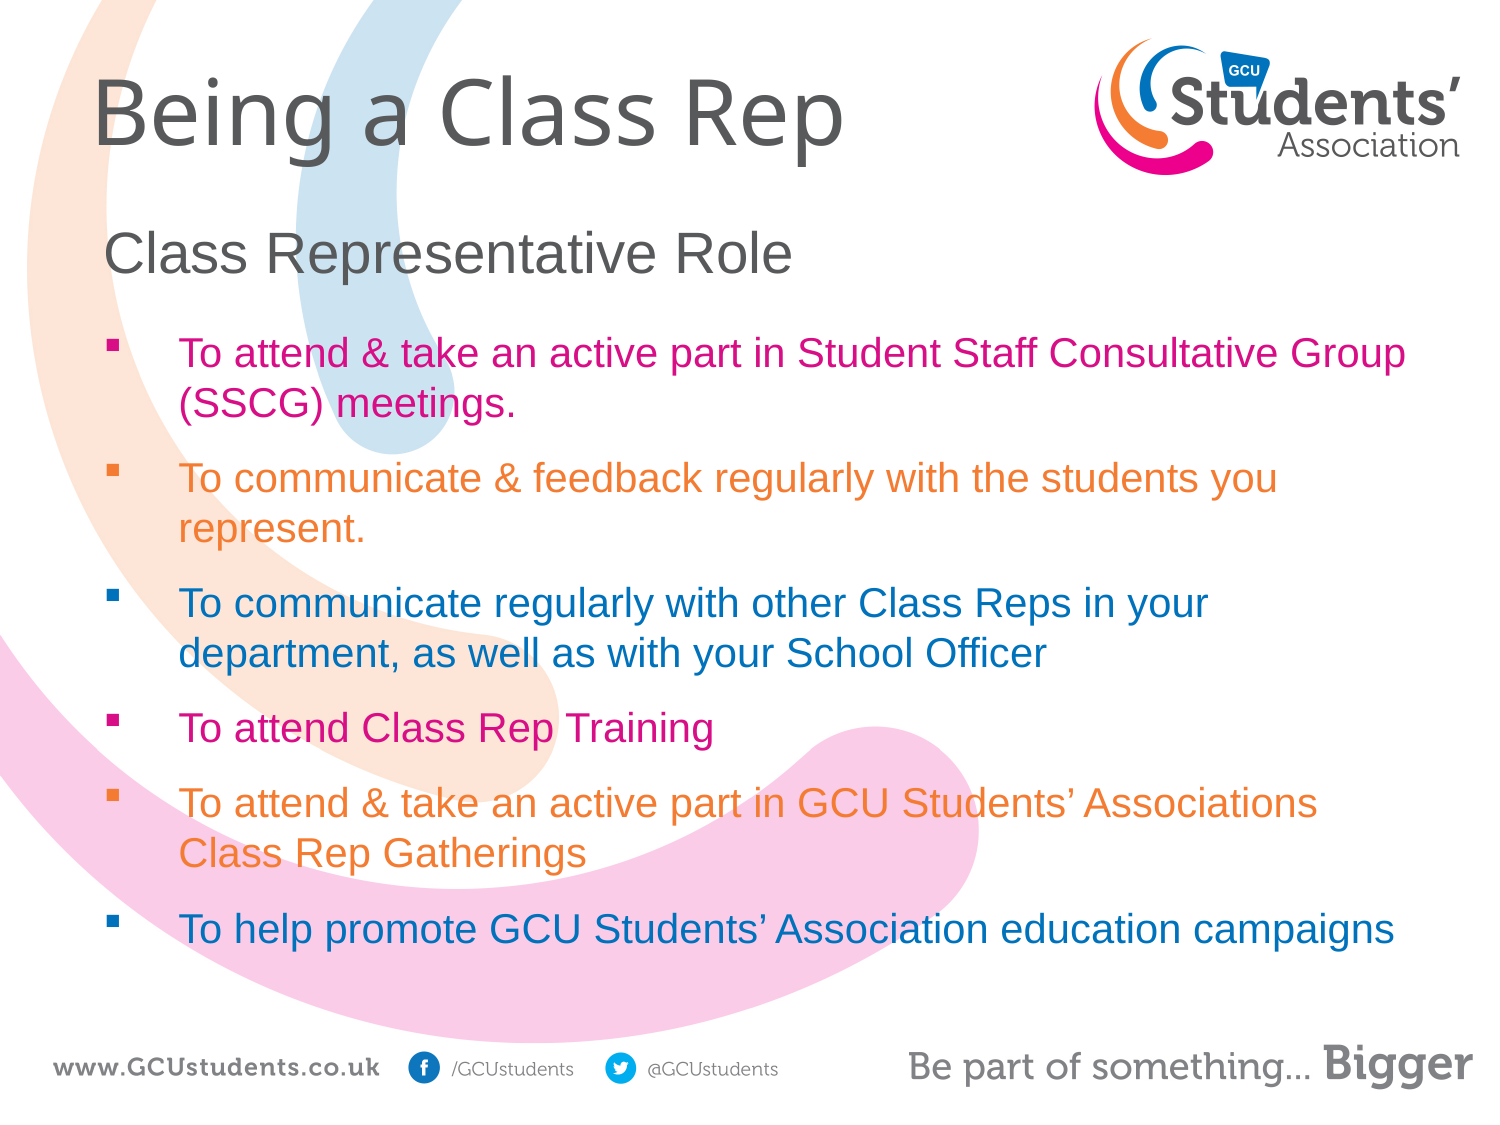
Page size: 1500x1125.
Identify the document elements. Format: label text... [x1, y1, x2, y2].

text_box Class Representative Role To attend & take an active part in Student Staff Consultative Group (SSCG) meetings. To communicate & feedback regularly with the students you represent. To communicate regularly with other Class Reps in your department, as well as with your School Officer To attend Class Rep Training To attend & take an active part in GCU Students’ Associations Class Rep Gatherings To help promote GCU Students’ Association education campaigns [88, 208, 1424, 1010]
text_box Being a Class Rep [75, 45, 1081, 173]
picture [0, 0, 1500, 1125]
